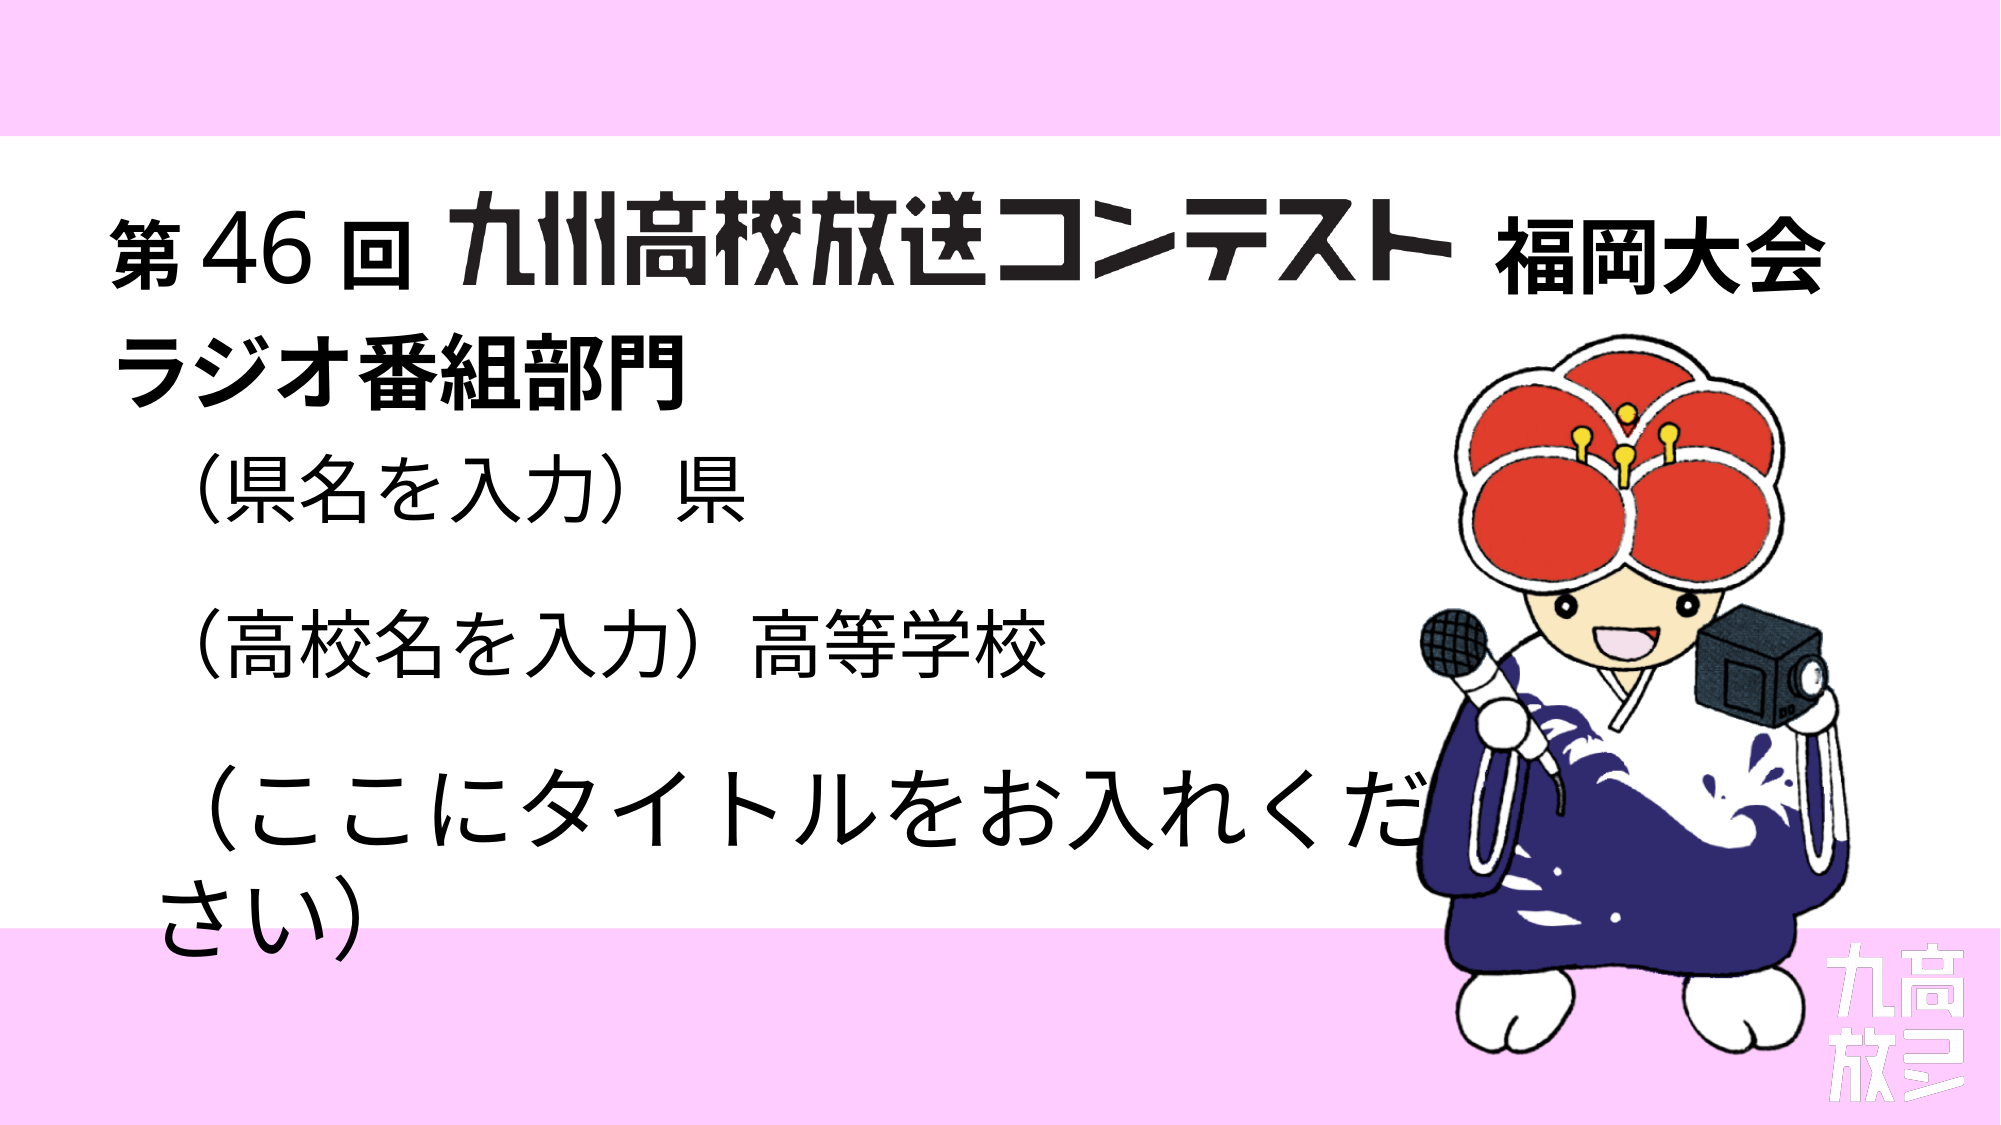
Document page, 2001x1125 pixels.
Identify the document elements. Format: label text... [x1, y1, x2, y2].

text_box （ここにタイトルをお入れください） [133, 744, 1463, 980]
text_box （高校名を入力）高等学校 [133, 589, 1097, 695]
picture [1827, 943, 1964, 1102]
text_box （県名を入力）県 [133, 434, 1097, 540]
